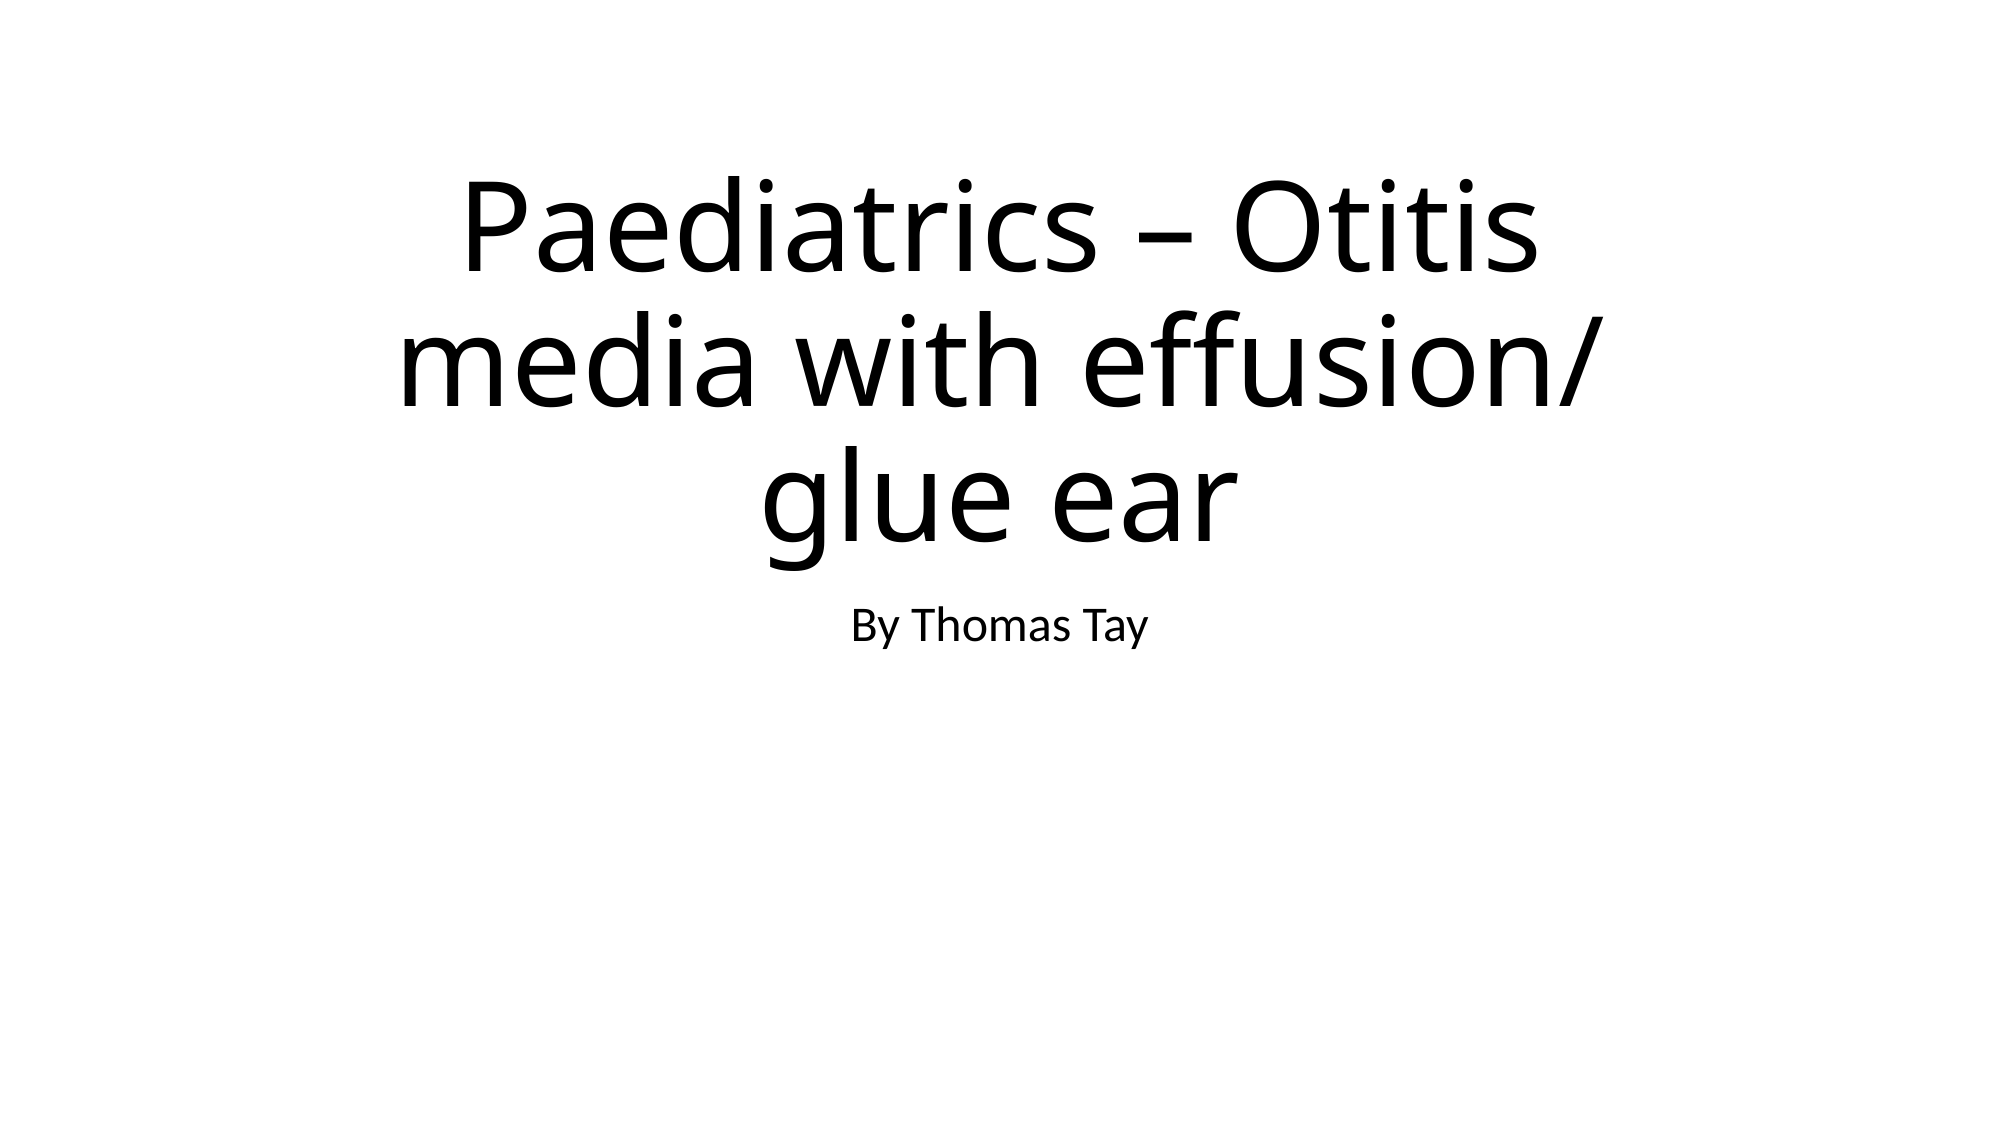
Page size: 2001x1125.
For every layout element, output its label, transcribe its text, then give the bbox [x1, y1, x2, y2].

subtitle By Thomas Tay [249, 590, 1750, 863]
title Paediatrics – Otitis media with effusion/ glue ear [249, 184, 1750, 576]
